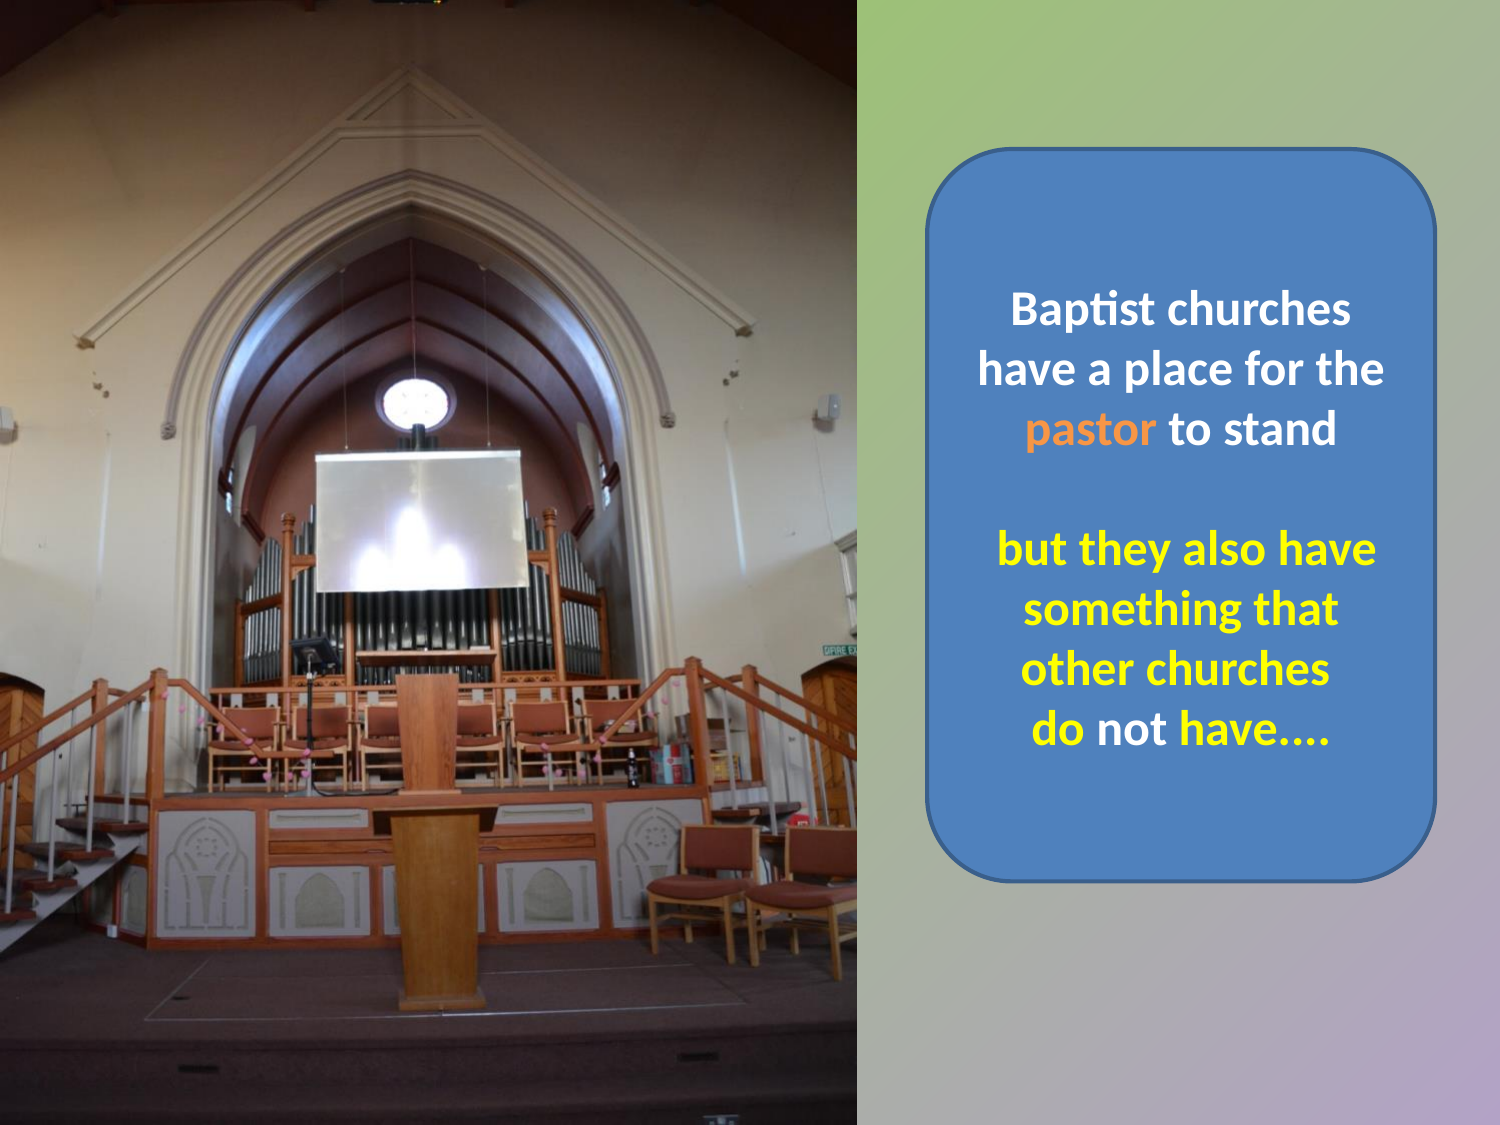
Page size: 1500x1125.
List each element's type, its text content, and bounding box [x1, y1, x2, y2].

picture [0, 0, 857, 1125]
text_box Baptist churches have a place for the pastor to stand but they also have something that other churches do not have.... [925, 146, 1438, 884]
